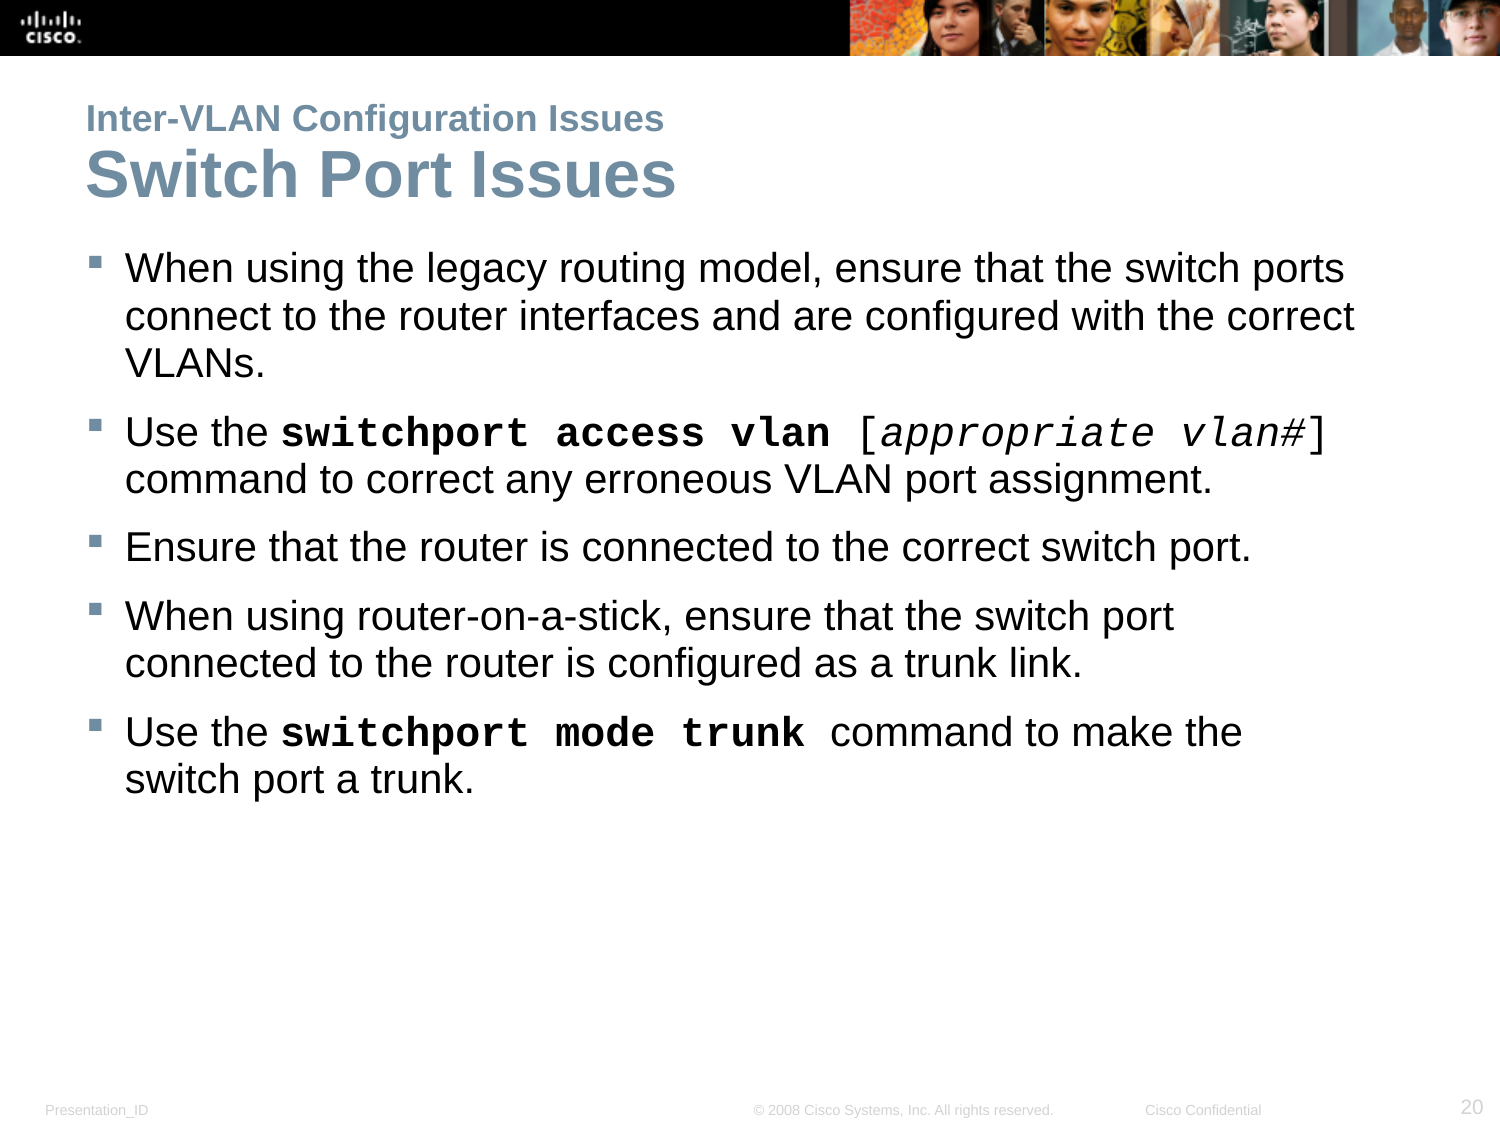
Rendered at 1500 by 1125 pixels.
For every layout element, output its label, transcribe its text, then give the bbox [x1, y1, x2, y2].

picture [0, 0, 1500, 56]
text_box Inter-VLAN Configuration Issues Switch Port Issues [72, 80, 1409, 219]
list When using the legacy routing model, ensure that the switch ports connect to the router interfaces and are configured with the correct VLANs. Use the switchport access vlan [appropriate vlan#] command to correct any erroneous VLAN port assignment. Ensure that the router is connected to the correct switch port. When using router-on-a-stick, ensure that the switch port connected to the router is configured as a trunk link. Use the switchport mode trunk command to make the switch port a trunk. [72, 237, 1378, 1065]
